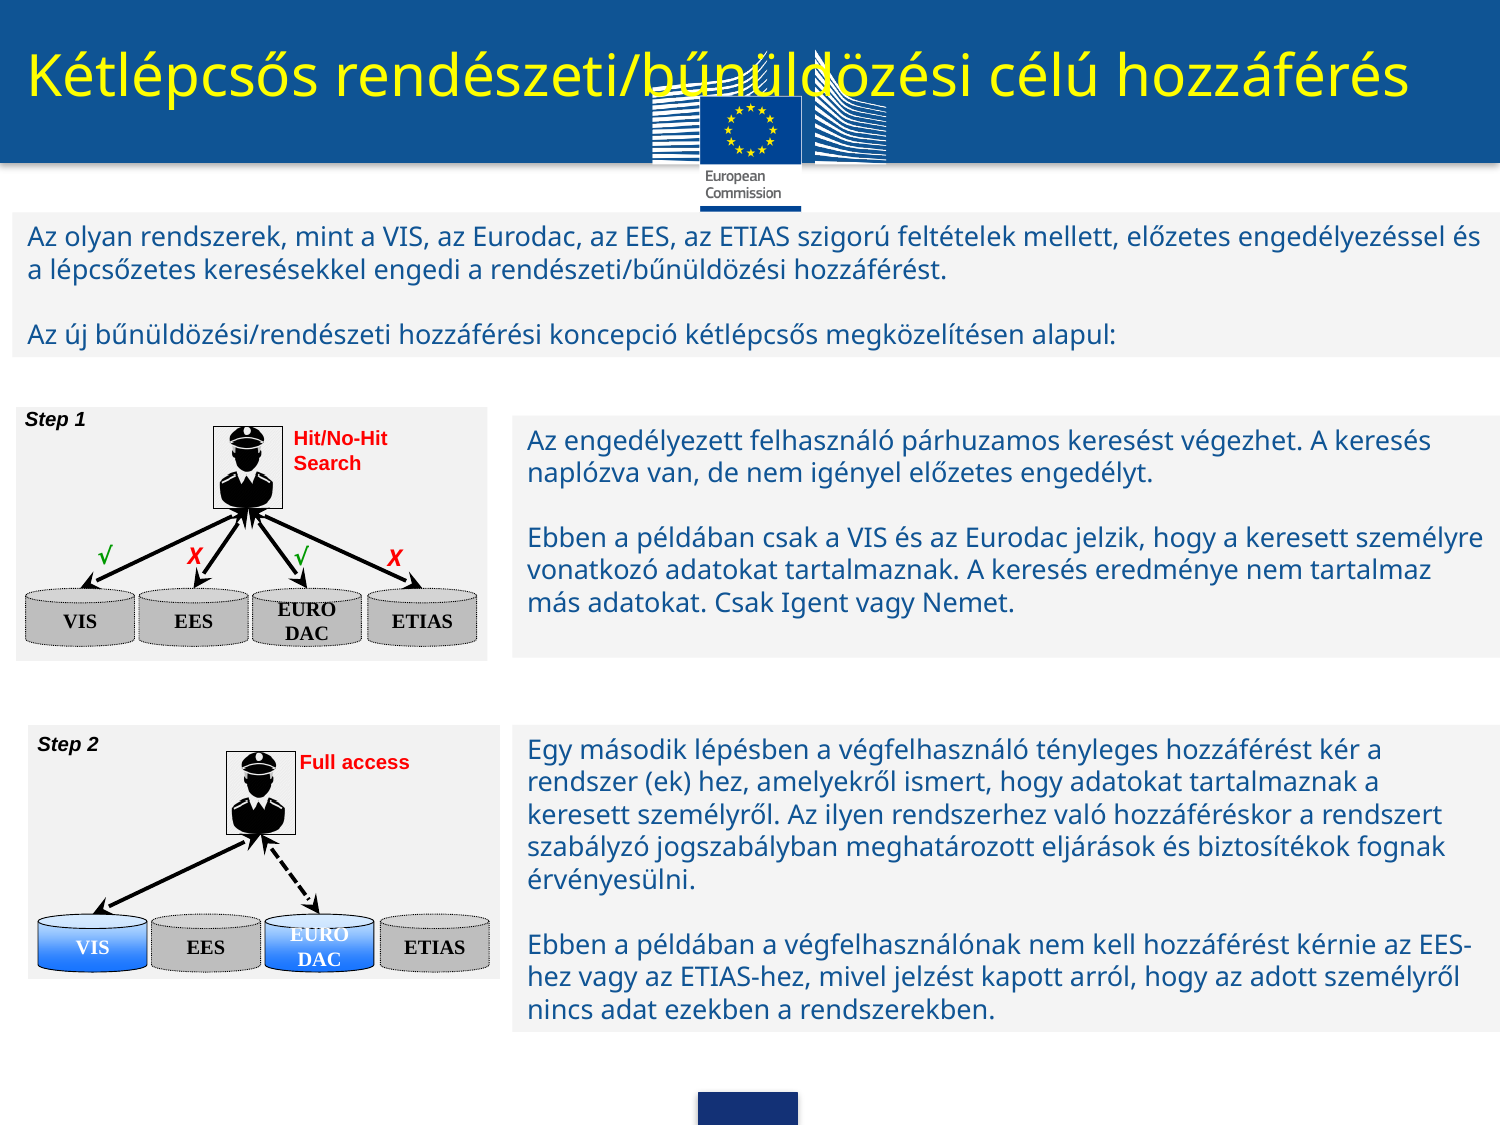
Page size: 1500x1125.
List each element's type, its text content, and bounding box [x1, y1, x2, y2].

text_box Egy második lépésben a végfelhasználó tényleges hozzáférést kér a rendszer (ek) hez, amelyekről ismert, hogy adatokat tartalmaznak a keresett személyről. Az ilyen rendszerhez való hozzáféréskor a rendszert szabályzó jogszabályban meghatározott eljárások és biztosítékok fognak érvényesülni. Ebben a példában a végfelhasználónak nem kell hozzáférést kérnie az EES-hez vagy az ETIAS-hez, mivel jelzést kapott arról, hogy az adott személyről nincs adat ezekben a rendszerekben. [512, 724, 1500, 1032]
title Kétlépcsős rendészeti/bűnüldözési célú hozzáférés [11, 31, 1483, 185]
text_box Az olyan rendszerek, mint a VIS, az Eurodac, az EES, az ETIAS szigorú feltételek mellett, előzetes engedélyezéssel és a lépcsőzetes keresésekkel engedi a rendészeti/bűnüldözési hozzáférést. Az új bűnüldözési/rendészeti hozzáférési koncepció kétlépcsős megközelítésen alapul: [12, 212, 1500, 358]
picture [24, 724, 501, 984]
picture [12, 399, 488, 661]
text_box Az engedélyezett felhasználó párhuzamos keresést végezhet. A keresés naplózva van, de nem igényel előzetes engedélyt. Ebben a példában csak a VIS és az Eurodac jelzik, hogy a keresett személyre vonatkozó adatokat tartalmaznak. A keresés eredménye nem tartalmaz más adatokat. Csak Igent vagy Nemet. [512, 415, 1500, 658]
